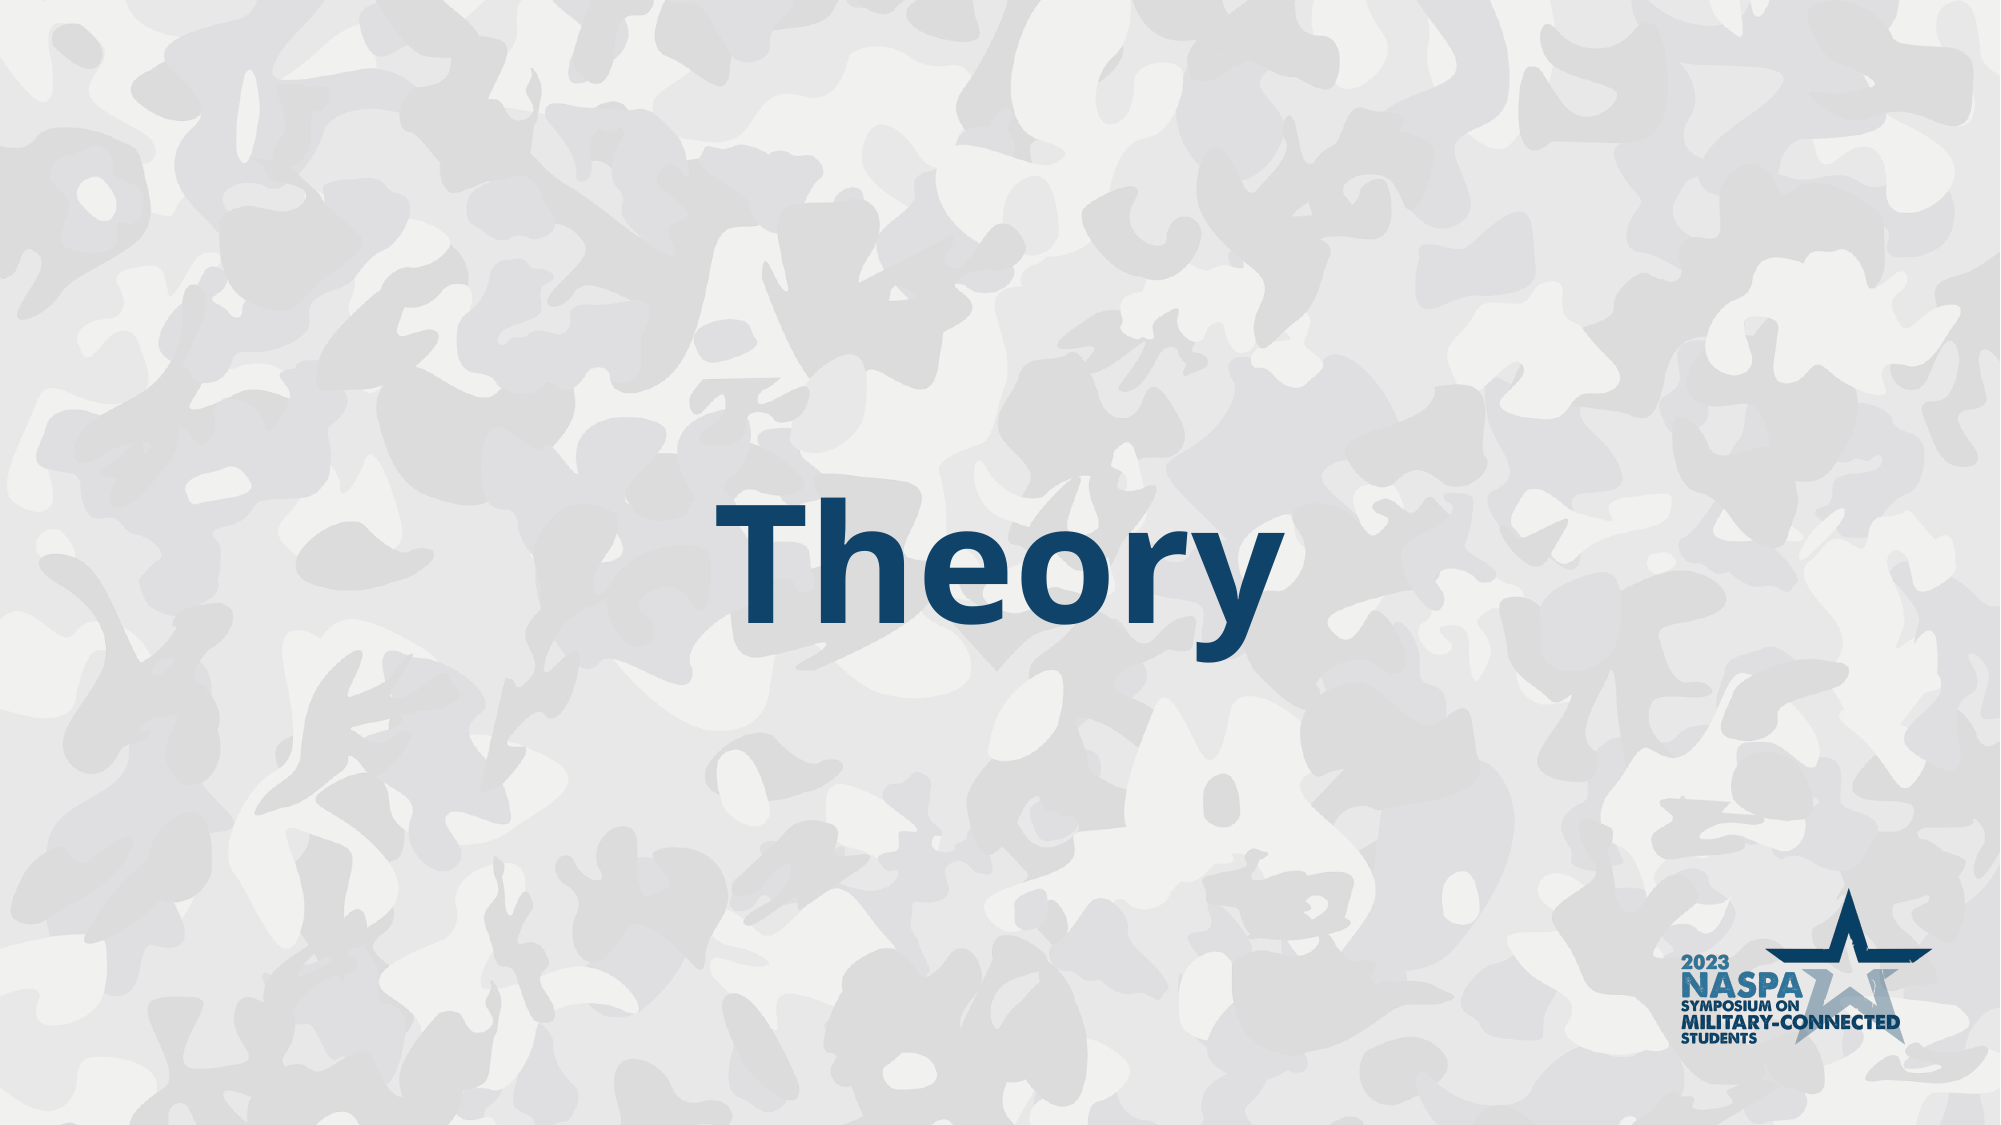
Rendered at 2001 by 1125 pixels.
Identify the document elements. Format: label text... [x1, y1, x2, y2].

picture [0, 0, 2001, 1125]
title Theory [137, 453, 1863, 672]
